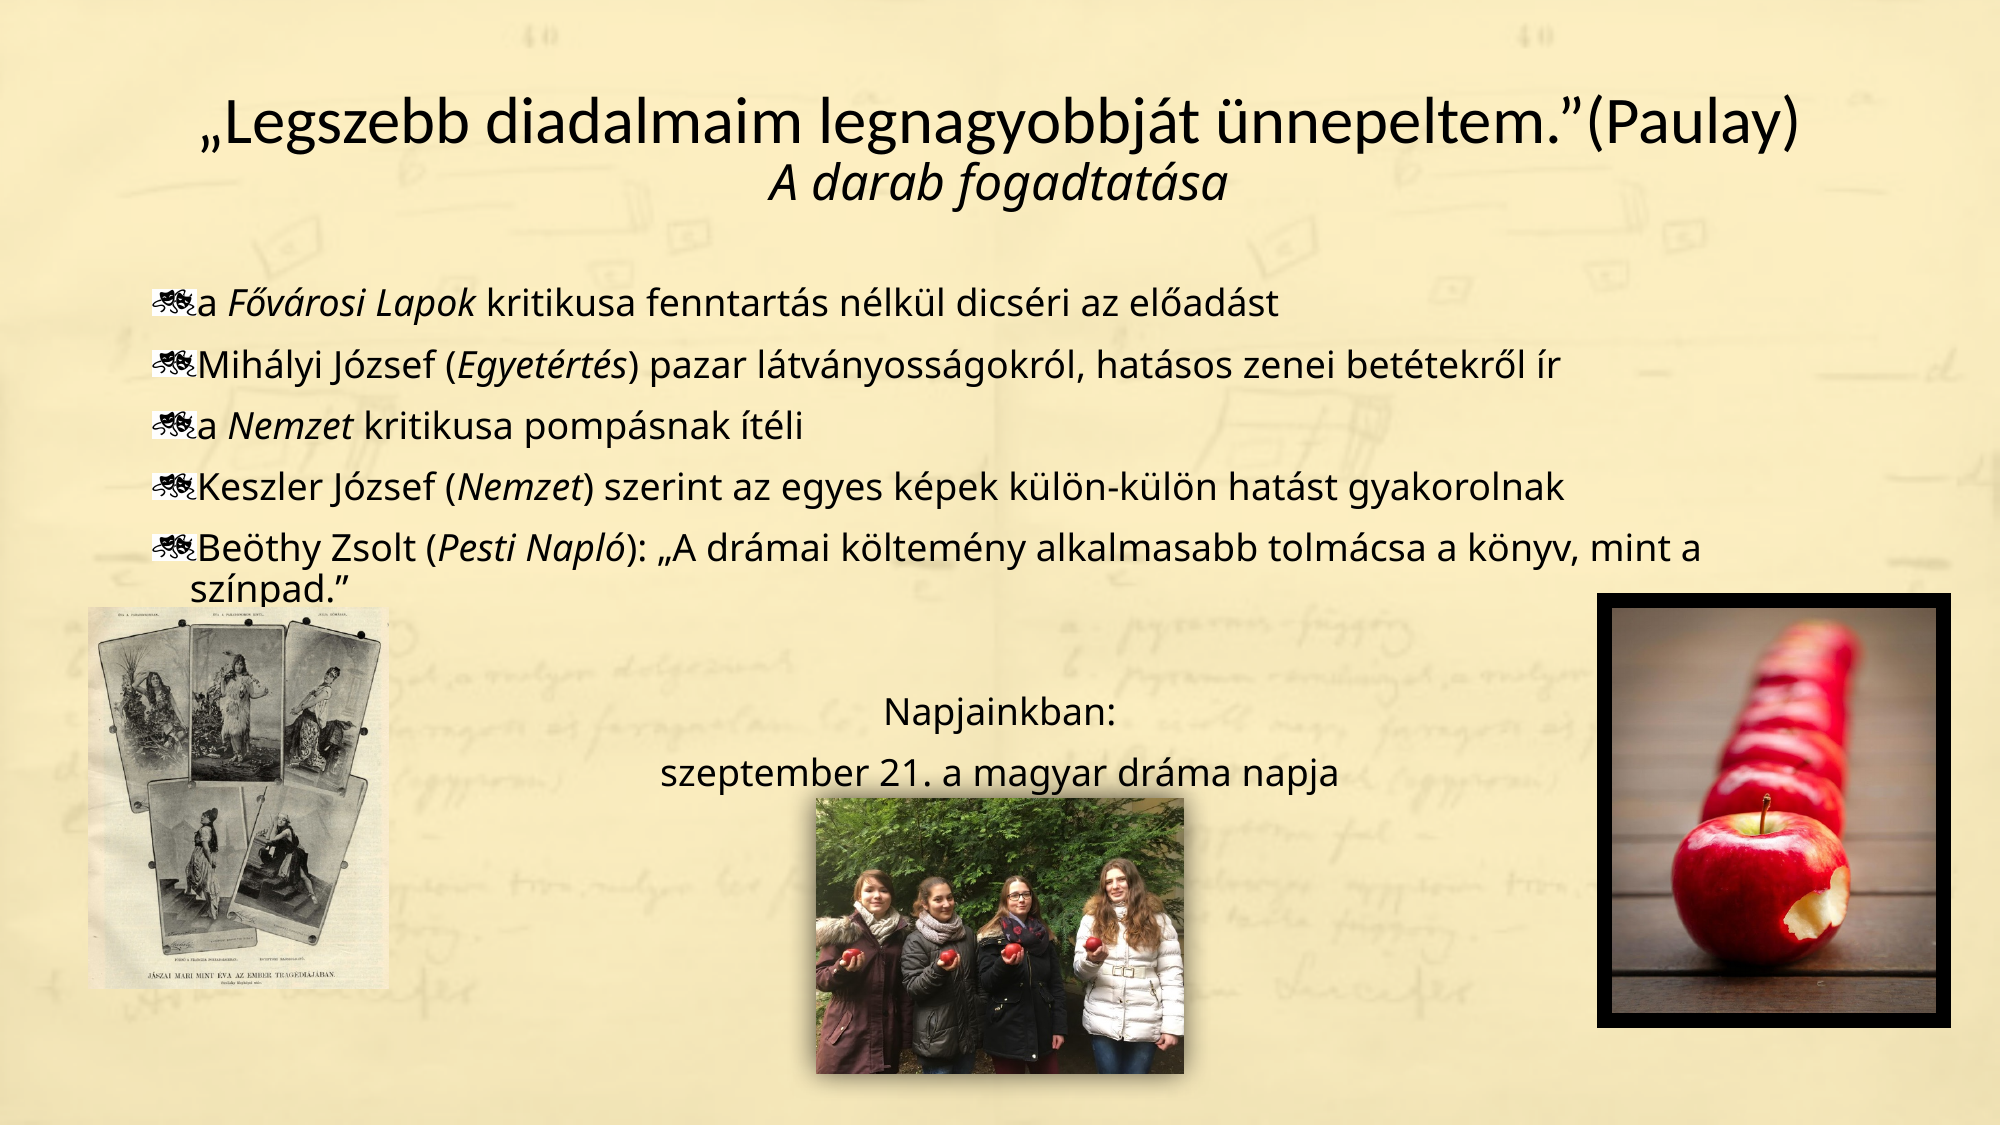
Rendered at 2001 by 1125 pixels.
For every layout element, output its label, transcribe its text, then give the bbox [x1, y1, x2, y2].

picture [152, 473, 197, 500]
picture [152, 289, 197, 316]
picture [152, 534, 197, 561]
picture [152, 350, 197, 377]
title „Legszebb diadalmaim legnagyobbját ünnepeltem.”(Paulay) A darab fogadtatása [137, 59, 1863, 238]
picture [152, 411, 197, 439]
list a Fővárosi Lapok kritikusa fenntartás nélkül dicséri az előadást Mihályi József (Egyetértés) pazar látványosságokról, hatásos zenei betétekről ír a Nemzet kritikusa pompásnak ítéli Keszler József (Nemzet) szerint az egyes képek külön-külön hatást gyakorolnak Beöthy Zsolt (Pesti Napló): „A drámai költemény alkalmasabb tolmácsa a könyv, mint a színpad.” Napjainkban: szeptember 21. a magyar dráma napja [137, 276, 1863, 1014]
picture [88, 607, 389, 990]
picture [816, 798, 1184, 1074]
picture [1611, 607, 1937, 1014]
